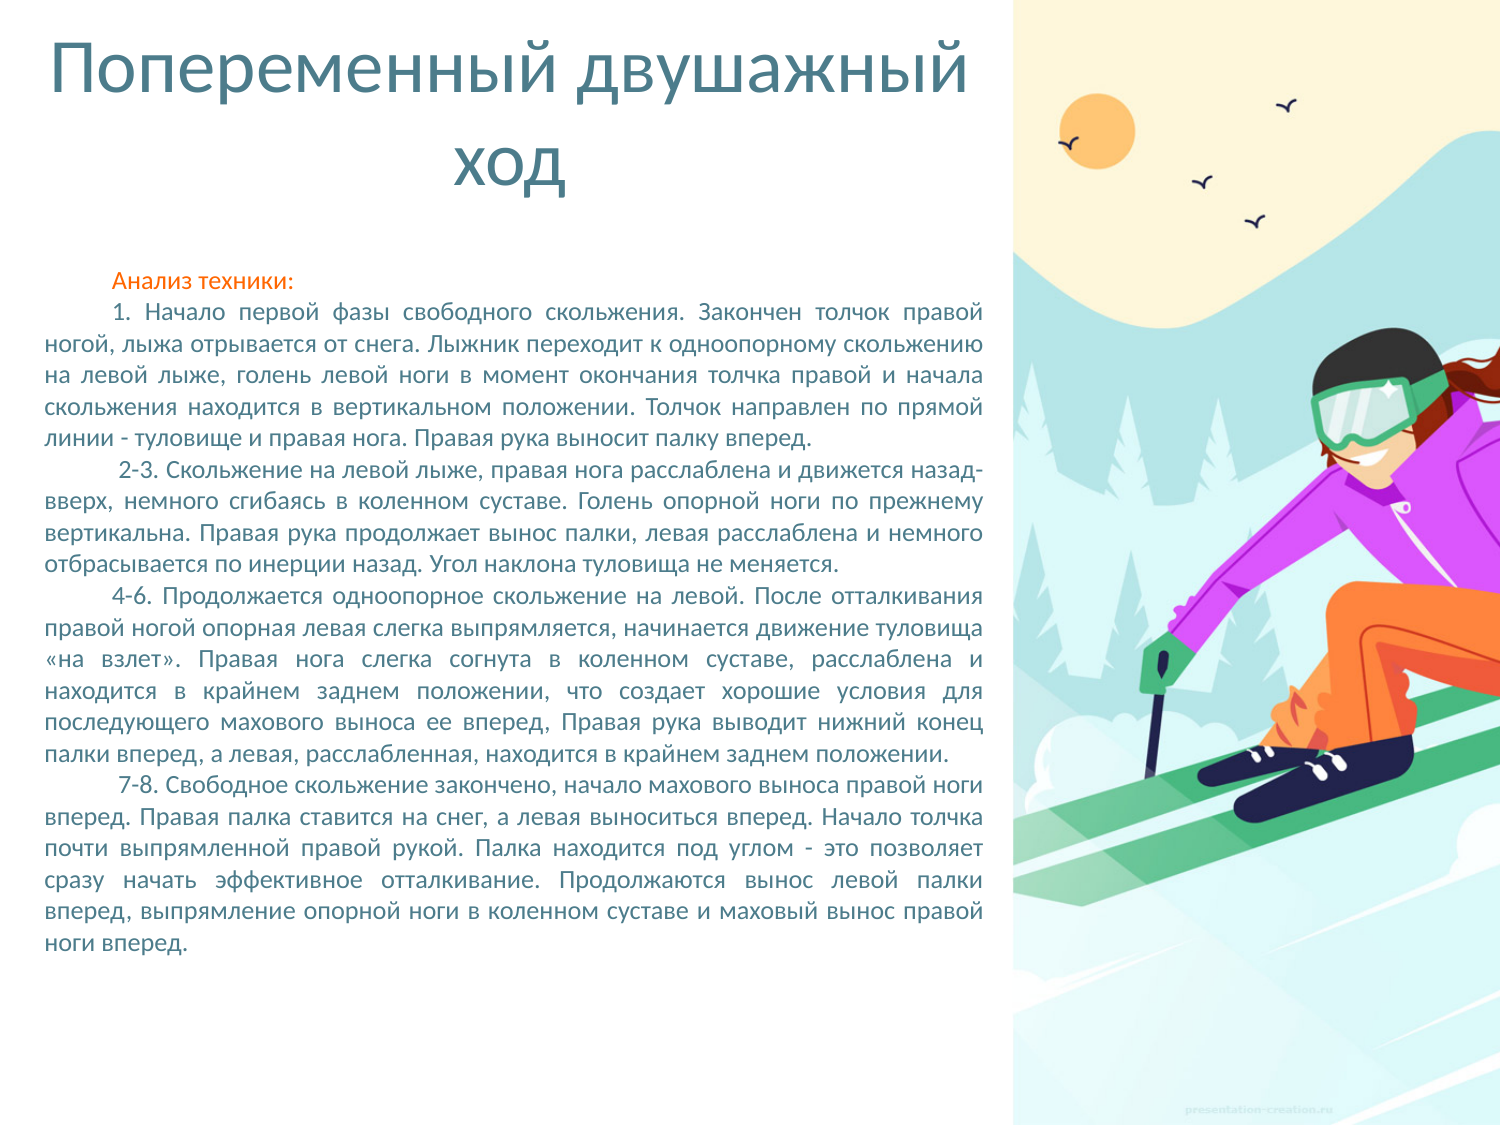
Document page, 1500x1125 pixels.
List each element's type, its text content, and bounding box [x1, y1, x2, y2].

picture [0, 0, 1500, 1125]
list Анализ техники: 1. Начало первой фазы свободного скольжения. Закончен толчок правой ногой, лыжа отрывается от снега. Лыжник переходит к одноопорному скольжению на левой лыже, голень левой ноги в момент окончания толчка правой и начала скольжения находится в вертикальном положении. Толчок направлен по прямой линии - туловище и правая нога. Правая рука выносит палку вперед. 2-3. Скольжение на левой лыже, правая нога расслаблена и движется назад-вверх, немного сгибаясь в коленном суставе. Голень опорной ноги по прежнему вертикальна. Правая рука продолжает вынос палки, левая расслаблена и немного отбрасывается по инерции назад. Угол наклона туловища не меняется. 4-6. Продолжается одноопорное скольжение на левой. После отталкивания правой ногой опорная левая слегка выпрямляется, начинается движение туловища «на взлет». Правая нога слегка согнута в коленном суставе, расслаблена и находится в крайнем заднем положении, что создает хорошие условия для последующего махового выноса ее вперед, Правая рука выводит нижний конец палки вперед, а левая, расслабленная, находится в крайнем заднем положении. 7-8. Свободное скольжение закончено, начало махового выноса правой ноги вперед. Правая палка ставится на снег, а левая выноситься вперед. Начало толчка почти выпрямленной правой рукой. Палка находится под углом - это позволяет сразу начать эффективное отталкивание. Продолжаются вынос левой палки вперед, выпрямление опорной ноги в коленном суставе и маховый вынос правой ноги вперед. [29, 255, 999, 1035]
title Попеременный двушажный ход [22, 7, 999, 209]
